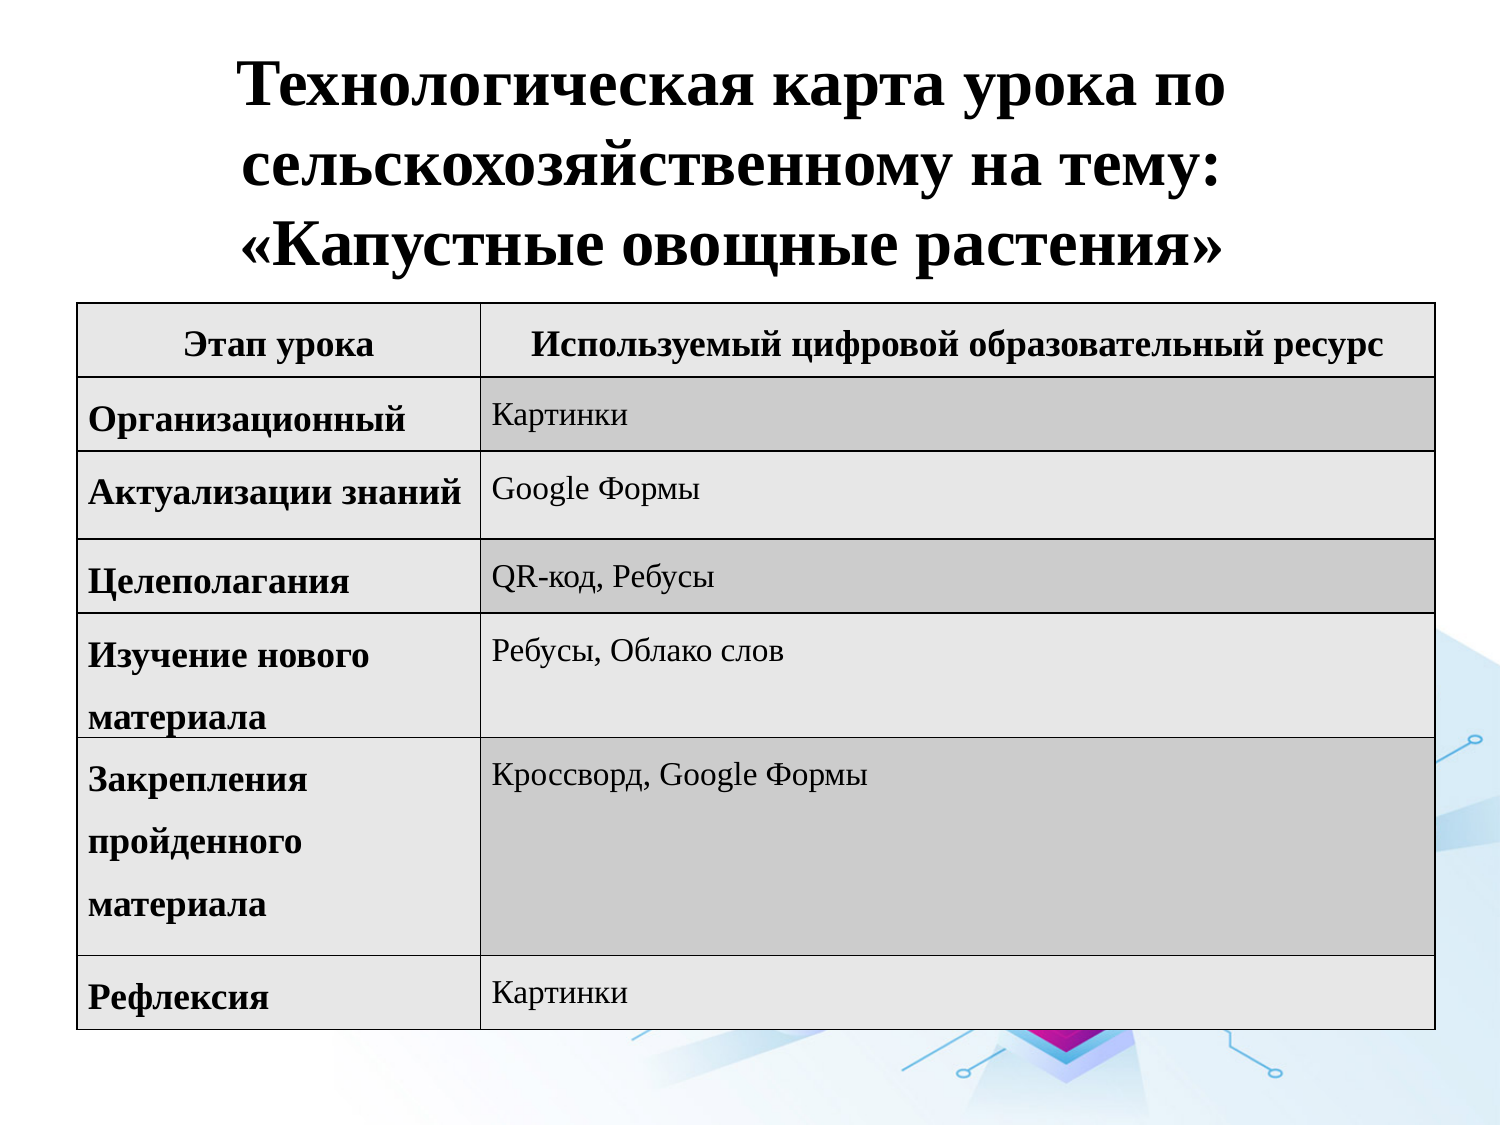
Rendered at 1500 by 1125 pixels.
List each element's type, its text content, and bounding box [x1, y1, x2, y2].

table_cell Актуализации знаний [78, 452, 480, 538]
table_header Используемый цифровой образовательный ресурс [481, 304, 1434, 376]
table_cell Целеполагания [78, 540, 480, 612]
table_cell QR-код, Ребусы [481, 540, 1434, 612]
table_cell Закрепления пройденного материала [78, 738, 480, 955]
table_cell Google Формы [481, 452, 1434, 538]
table_cell Изучение нового материала [78, 614, 480, 737]
table_cell Кроссворд, Google Формы [481, 738, 1434, 955]
table_cell Картинки [481, 956, 1434, 1029]
table_cell Рефлексия [78, 956, 480, 1029]
table_cell Организационный [78, 378, 480, 450]
table_cell Ребусы, Облако слов [481, 614, 1434, 737]
picture [0, 0, 1500, 1125]
table_header Этап урока [78, 304, 480, 376]
table_cell Картинки [481, 378, 1434, 450]
title Технологическая карта урока по сельскохозяйственному на тему: «Капустные овощные растения» [112, 42, 1353, 275]
